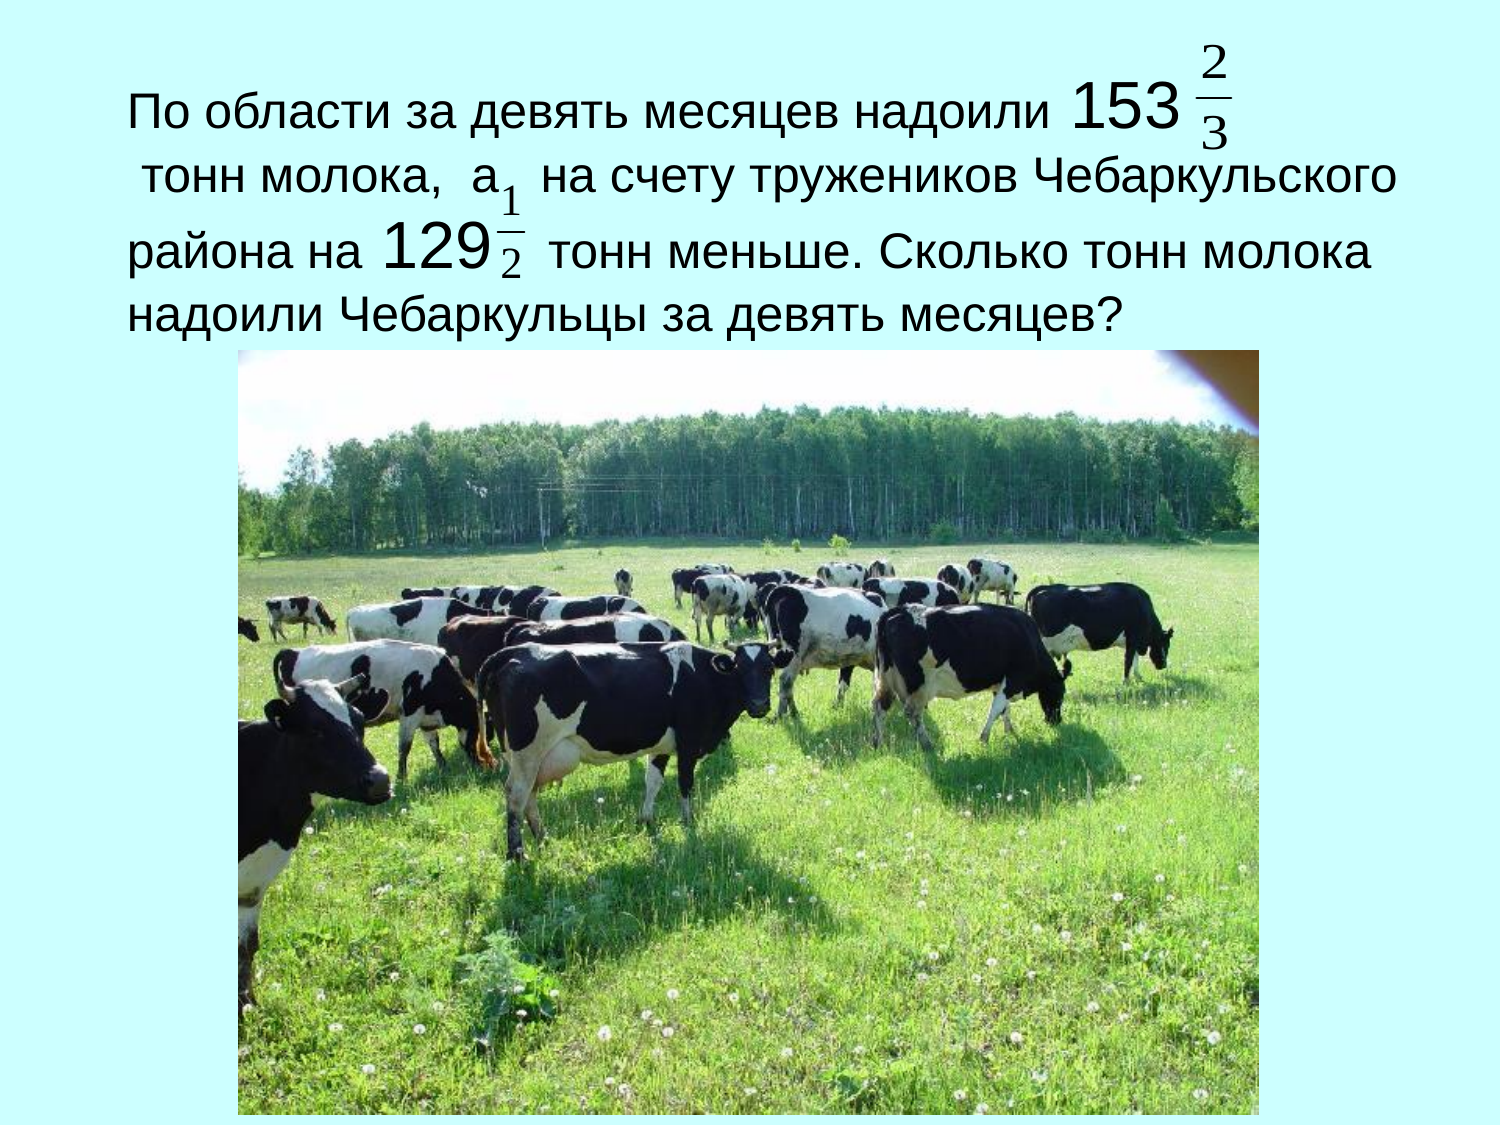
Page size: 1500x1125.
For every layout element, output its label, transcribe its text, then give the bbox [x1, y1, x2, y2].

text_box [1186, 30, 1245, 162]
picture [238, 349, 1259, 1116]
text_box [489, 172, 535, 288]
text_box По области за девять месяцев надоили 153 тонн молока, а на счету тружеников Чебаркульского района на 129 тонн меньше. Сколько тонн молока надоили Чебаркульцы за девять месяцев? [112, 54, 1447, 350]
